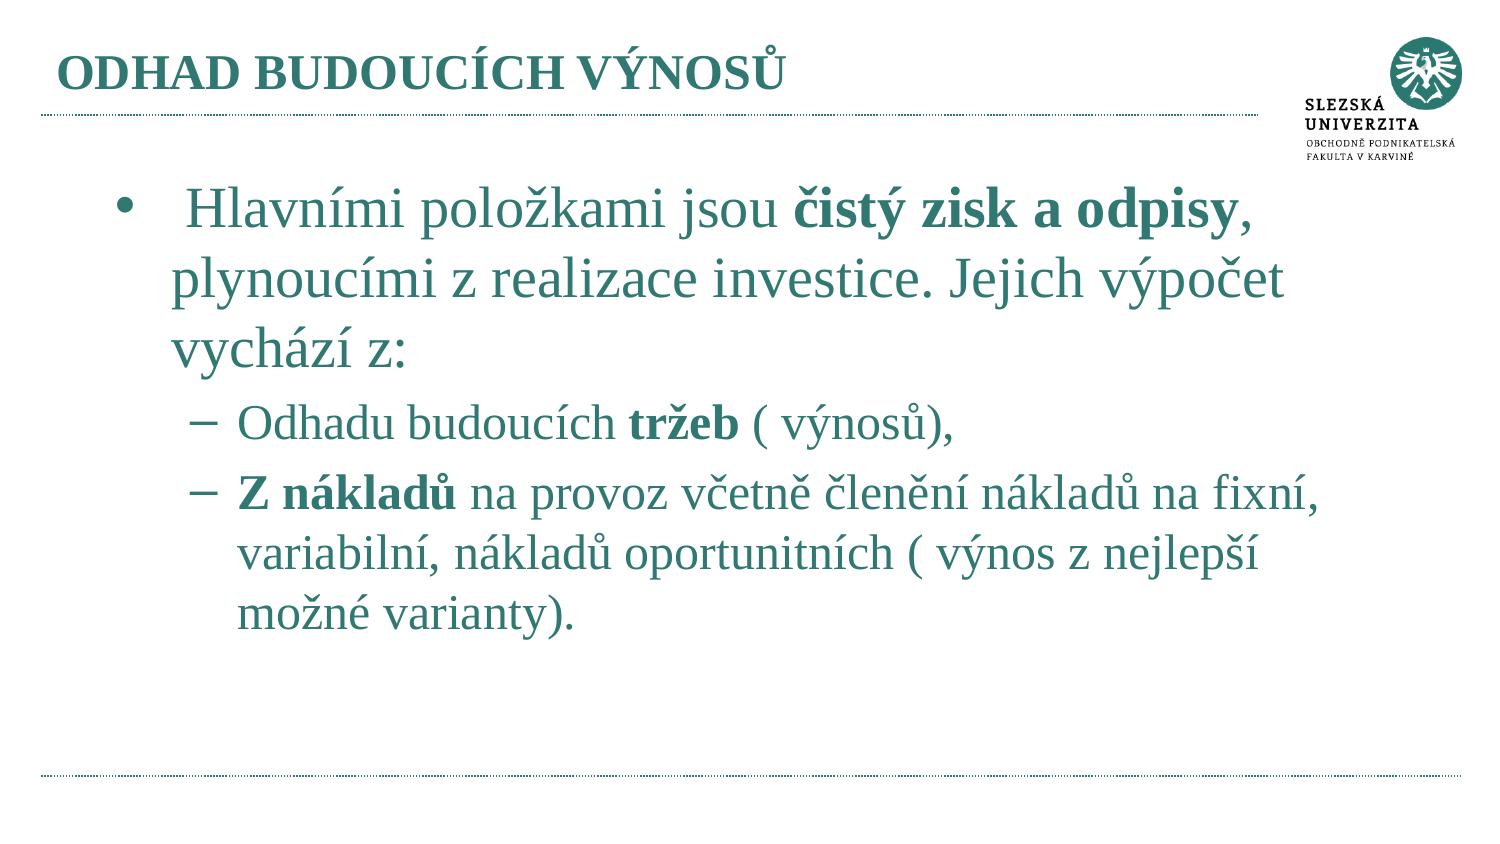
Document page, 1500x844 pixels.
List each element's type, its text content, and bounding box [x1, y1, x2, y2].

picture [1305, 37, 1462, 160]
list Hlavními položkami jsou čistý zisk a odpisy, plynoucími z realizace investice. Jejich výpočet vychází z: Odhadu budoucích tržeb ( výnosů), Z nákladů na provoz včetně členění nákladů na fixní, variabilní, nákladů oportunitních ( výnos z nejlepší možné varianty). [100, 161, 1376, 669]
title ODHAD BUDOUCÍCH VÝNOSŮ [41, 32, 1105, 116]
